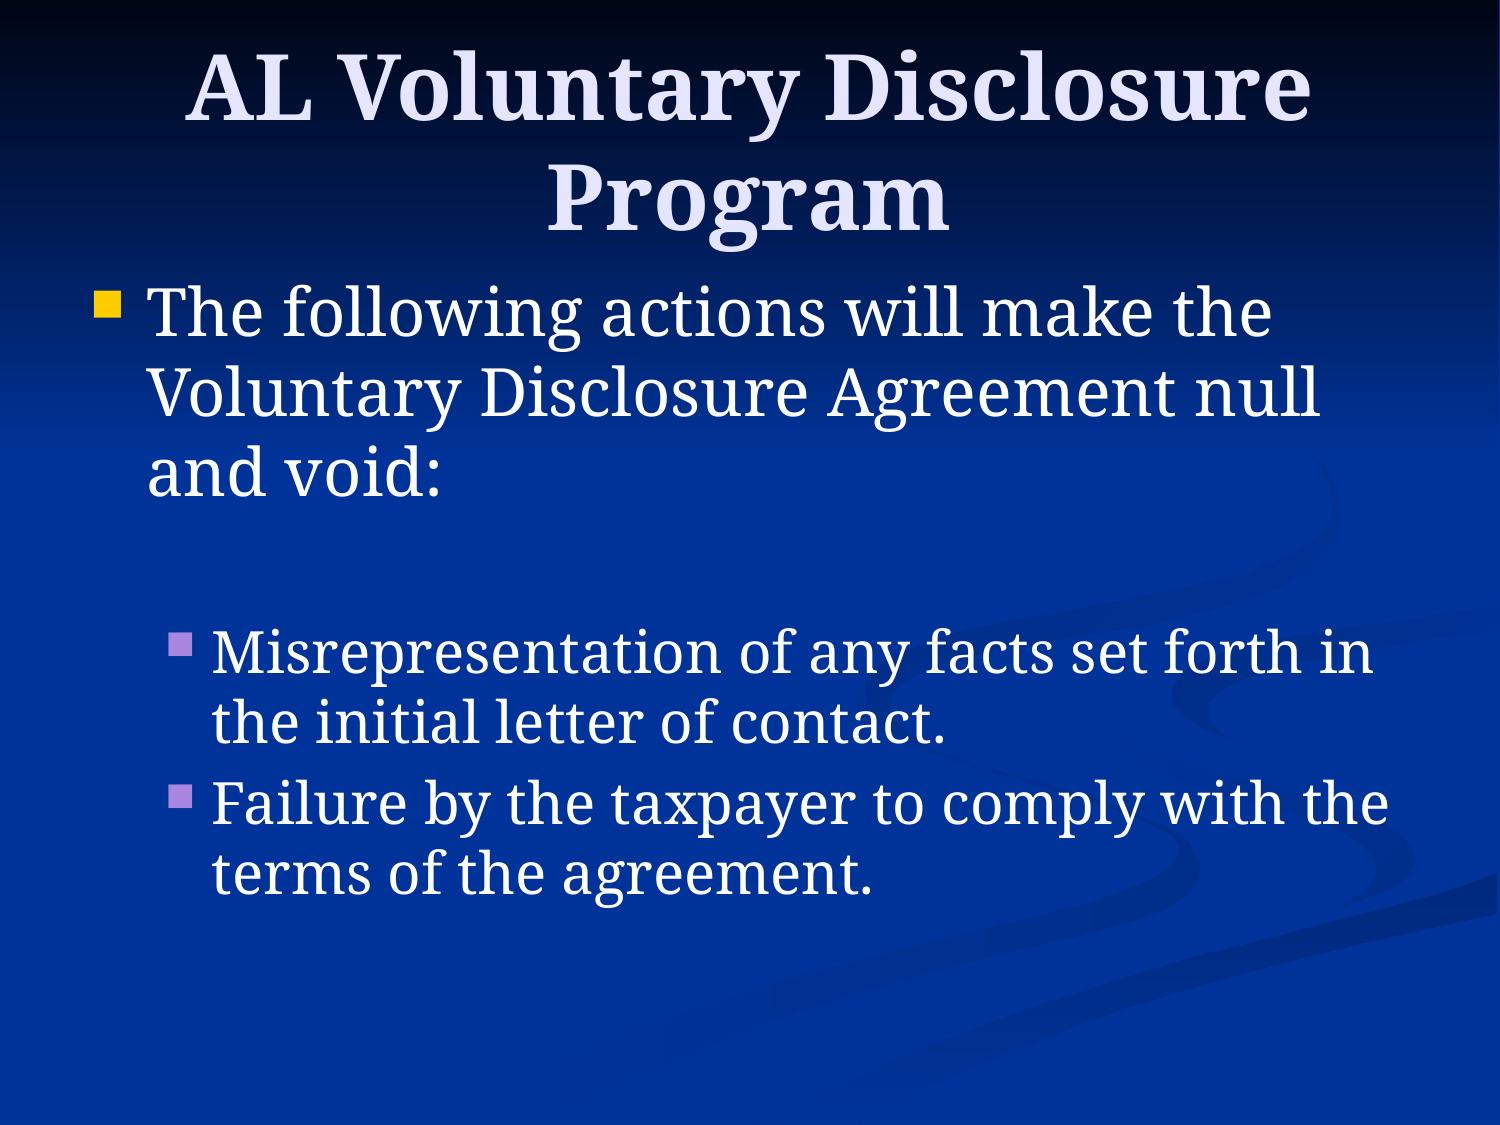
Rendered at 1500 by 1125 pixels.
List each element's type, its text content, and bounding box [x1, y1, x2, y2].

list The following actions will make the Voluntary Disclosure Agreement null and void: Misrepresentation of any facts set forth in the initial letter of contact. Failure by the taxpayer to comply with the terms of the agreement. [75, 262, 1425, 1005]
title AL Voluntary Disclosure Program [75, 45, 1425, 233]
